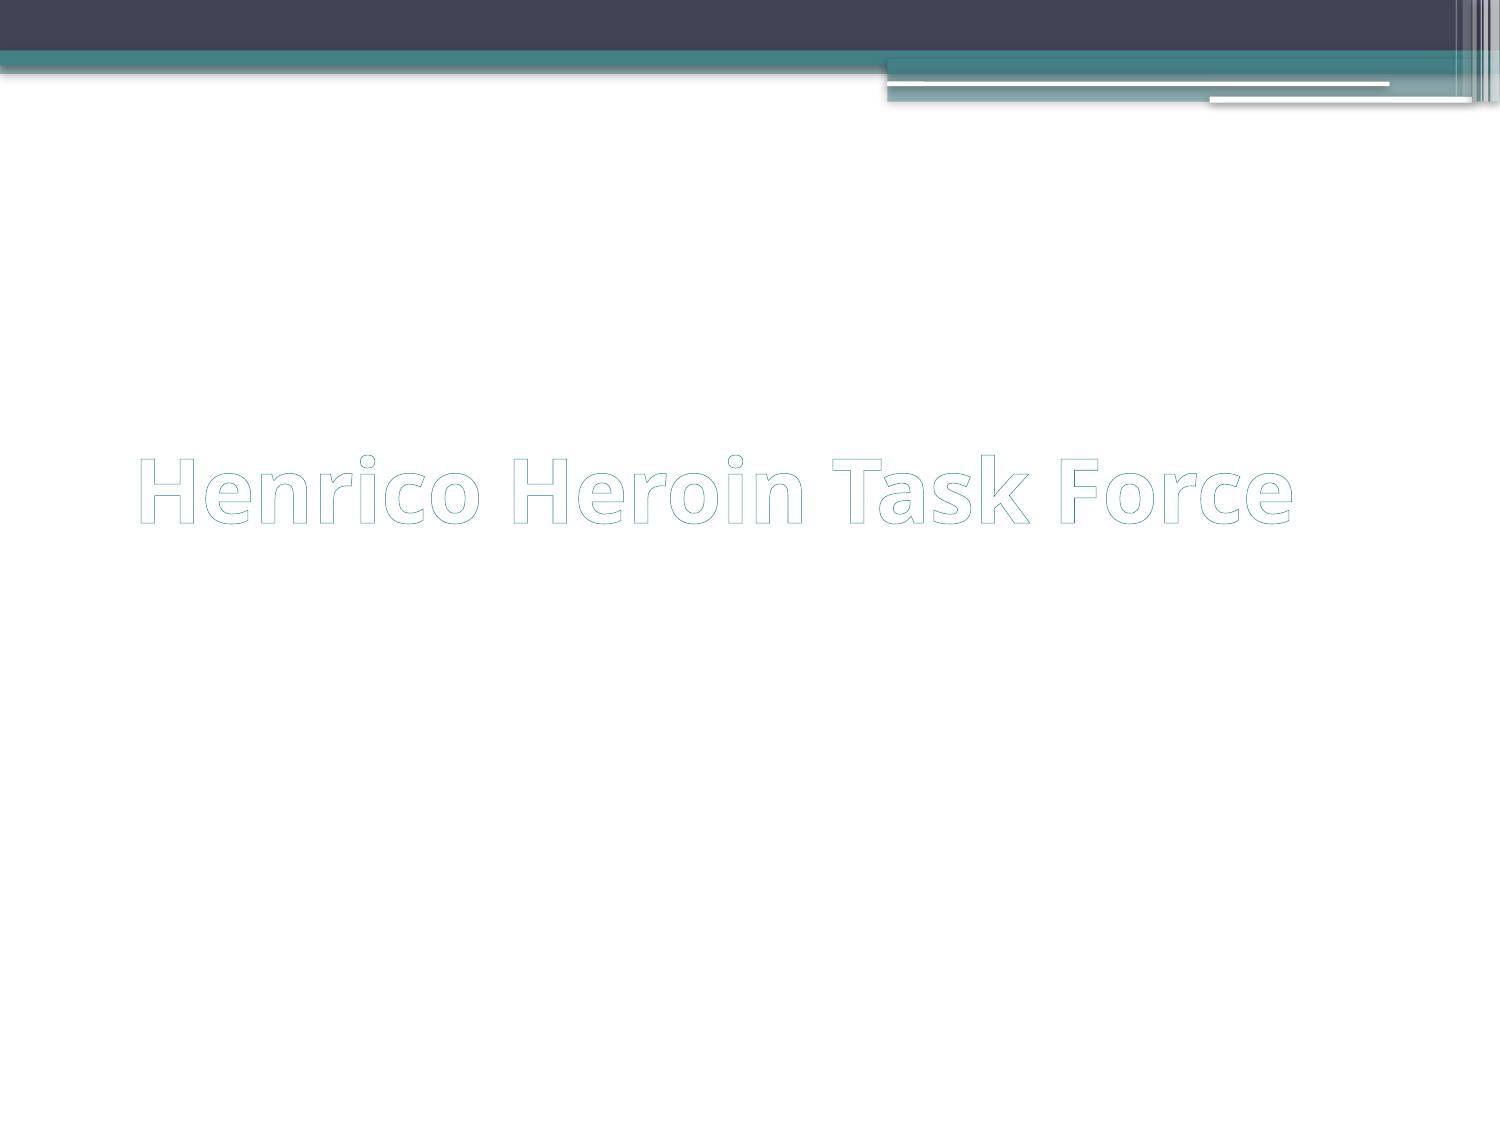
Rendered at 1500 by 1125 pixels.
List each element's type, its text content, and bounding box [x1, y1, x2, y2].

title Henrico Heroin Task Force [118, 324, 1394, 549]
